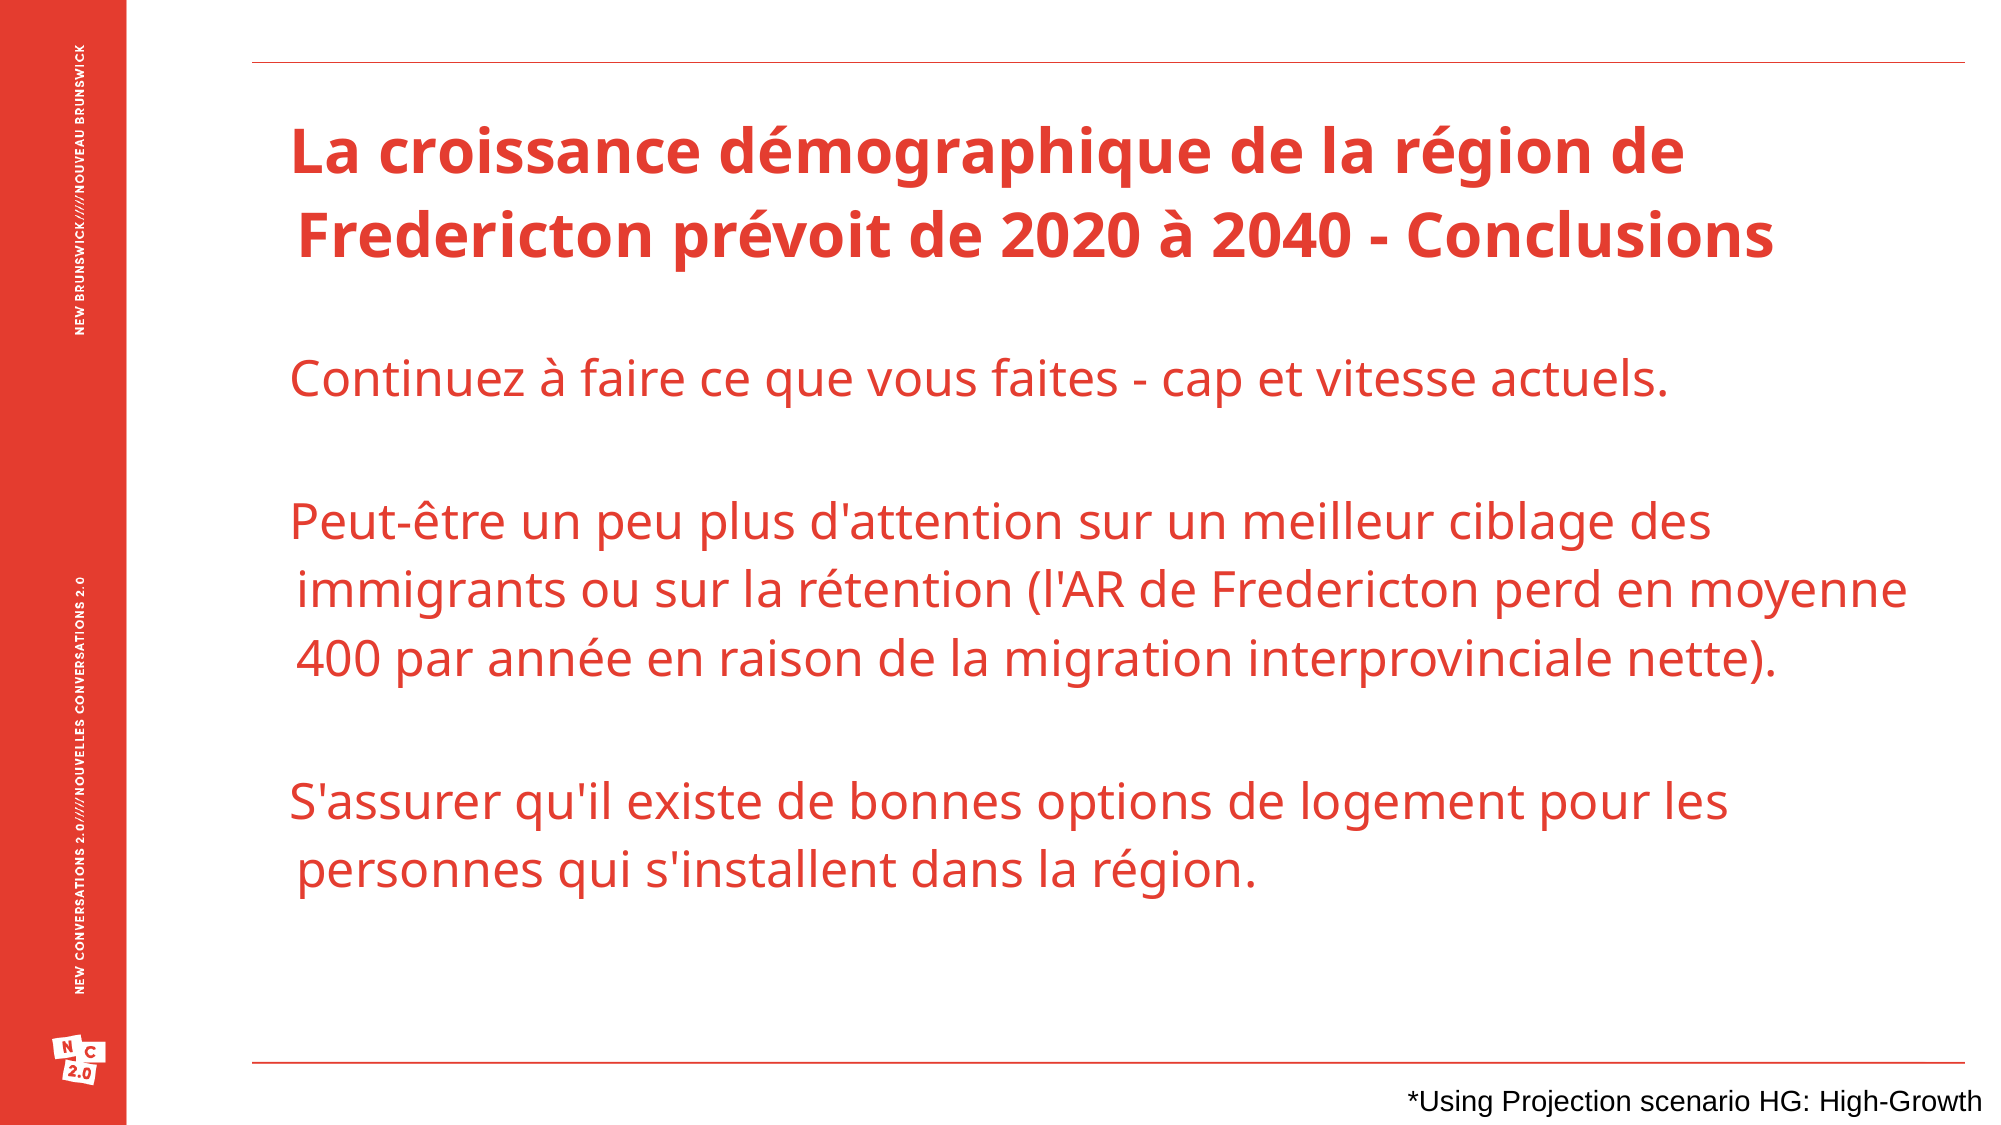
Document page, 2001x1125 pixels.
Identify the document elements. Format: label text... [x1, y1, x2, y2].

text_box *Using Projection scenario HG: High-Growth [1392, 1074, 1999, 1125]
list La croissance démographique de la région de Fredericton prévoit de 2020 à 2040 - Conclusions [237, 99, 1870, 286]
list Continuez à faire ce que vous faites - cap et vitesse actuels. Peut-être un peu plus d'attention sur un meilleur ciblage des immigrants ou sur la rétention (l'AR de Fredericton perd en moyenne 400 par année en raison de la migration interprovinciale nette). S'assurer qu'il existe de bonnes options de logement pour les personnes qui s'installent dans la région. [237, 335, 1949, 1026]
picture [0, 0, 2000, 1125]
